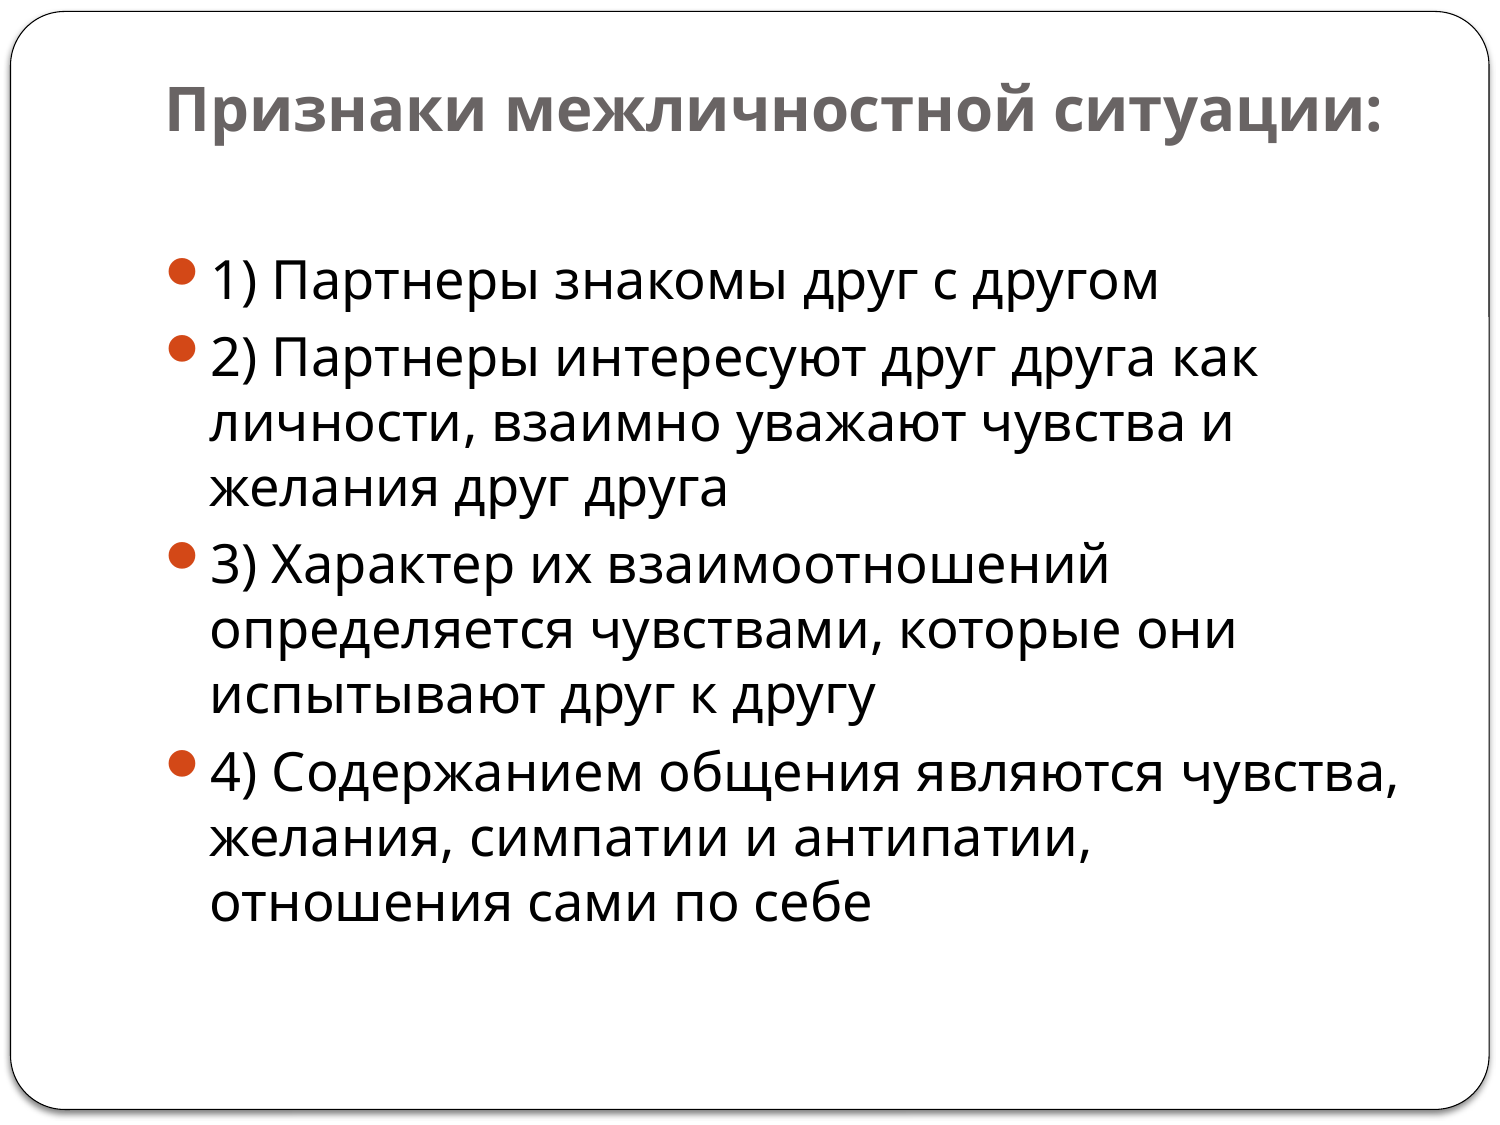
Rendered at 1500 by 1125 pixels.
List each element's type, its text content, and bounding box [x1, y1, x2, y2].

list 1) Партнеры знакомы друг с другом 2) Партнеры интересуют друг друга как личности, взаимно уважают чувства и желания друг друга 3) Характер их взаимоотношений определяется чувствами, которые они испытывают друг к другу 4) Содержанием общения являются чувства, желания, симпатии и антипатии, отношения сами по себе [150, 237, 1425, 988]
title Признаки межличностной ситуации: [150, 45, 1425, 233]
